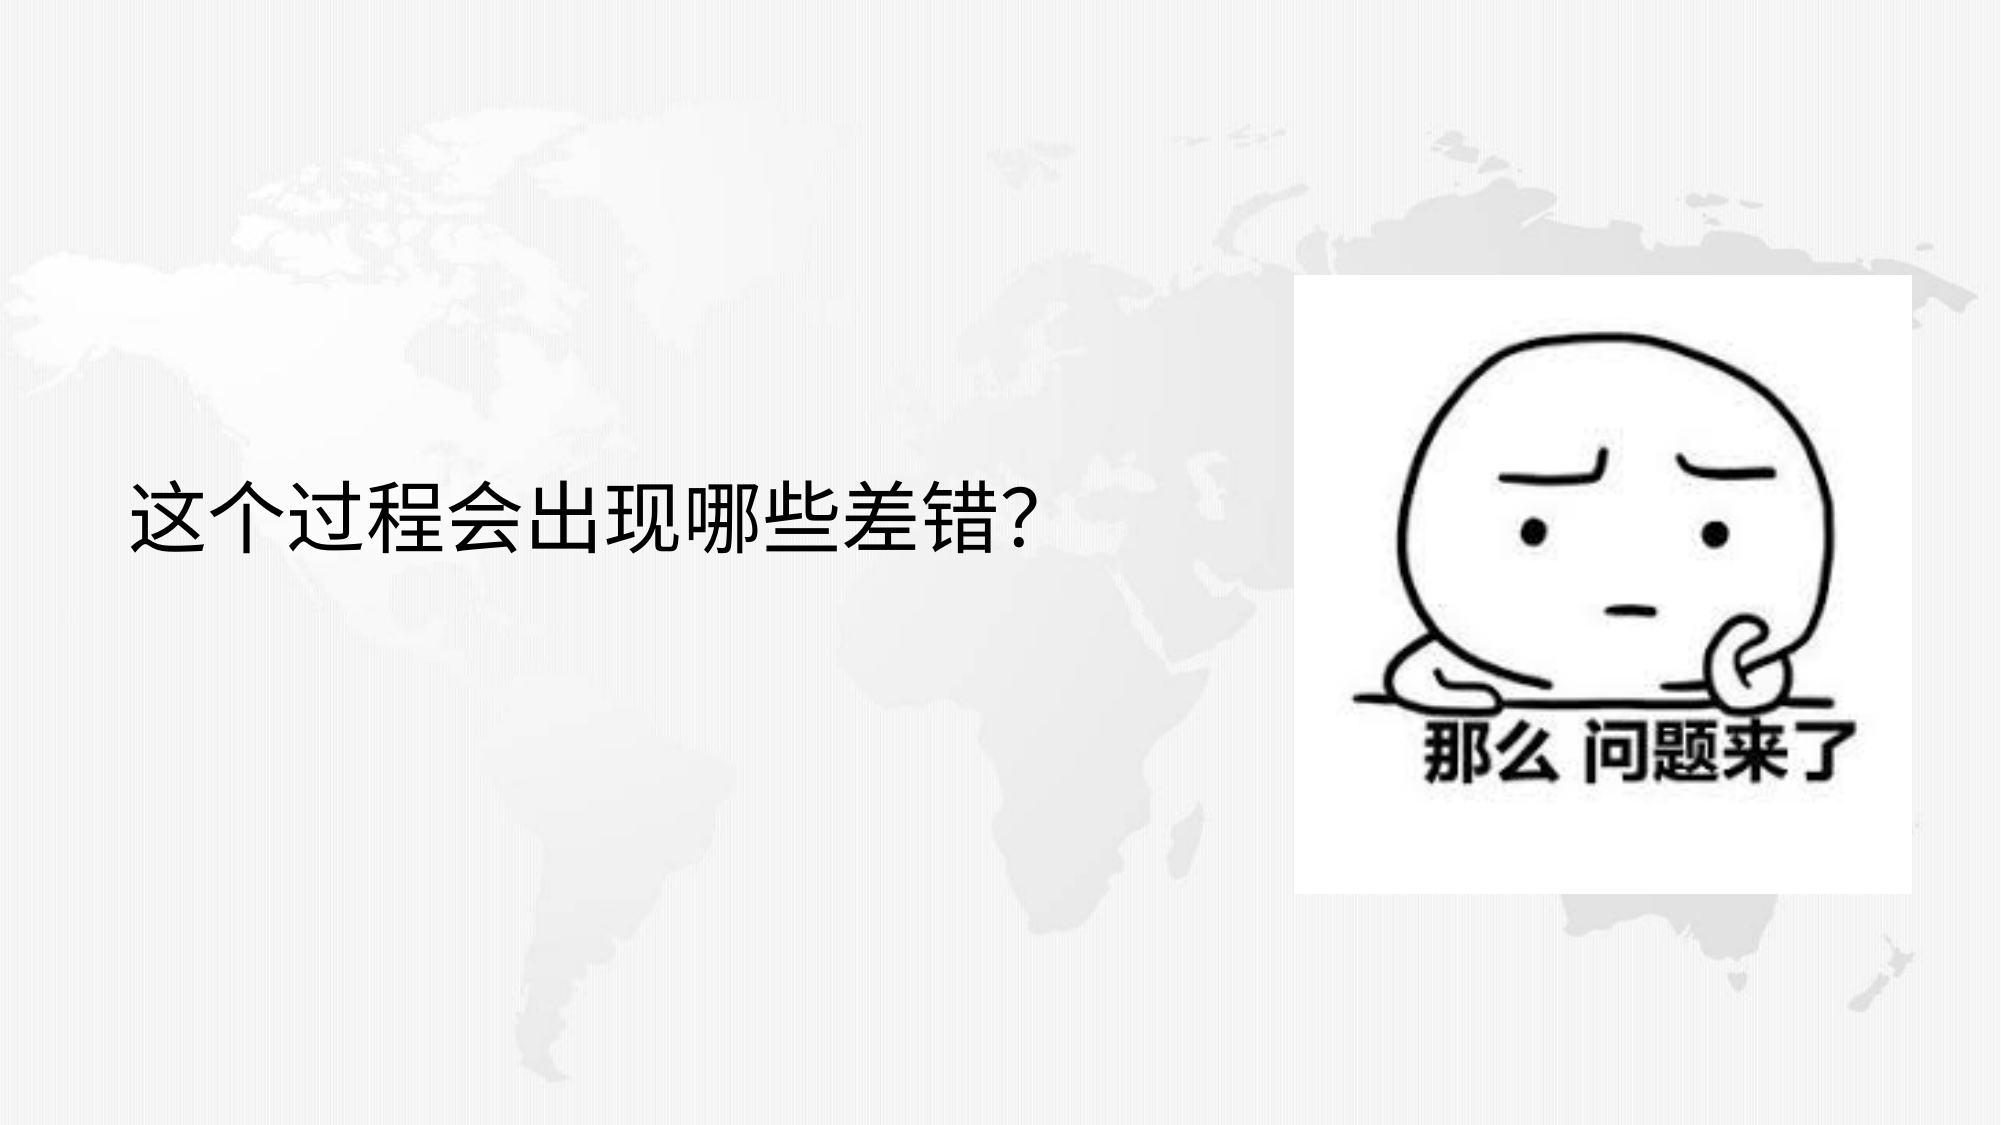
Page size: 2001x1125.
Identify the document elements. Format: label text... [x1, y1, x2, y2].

picture [0, 0, 2001, 1125]
title 这个过程会出现哪些差错？ [51, 472, 1157, 648]
